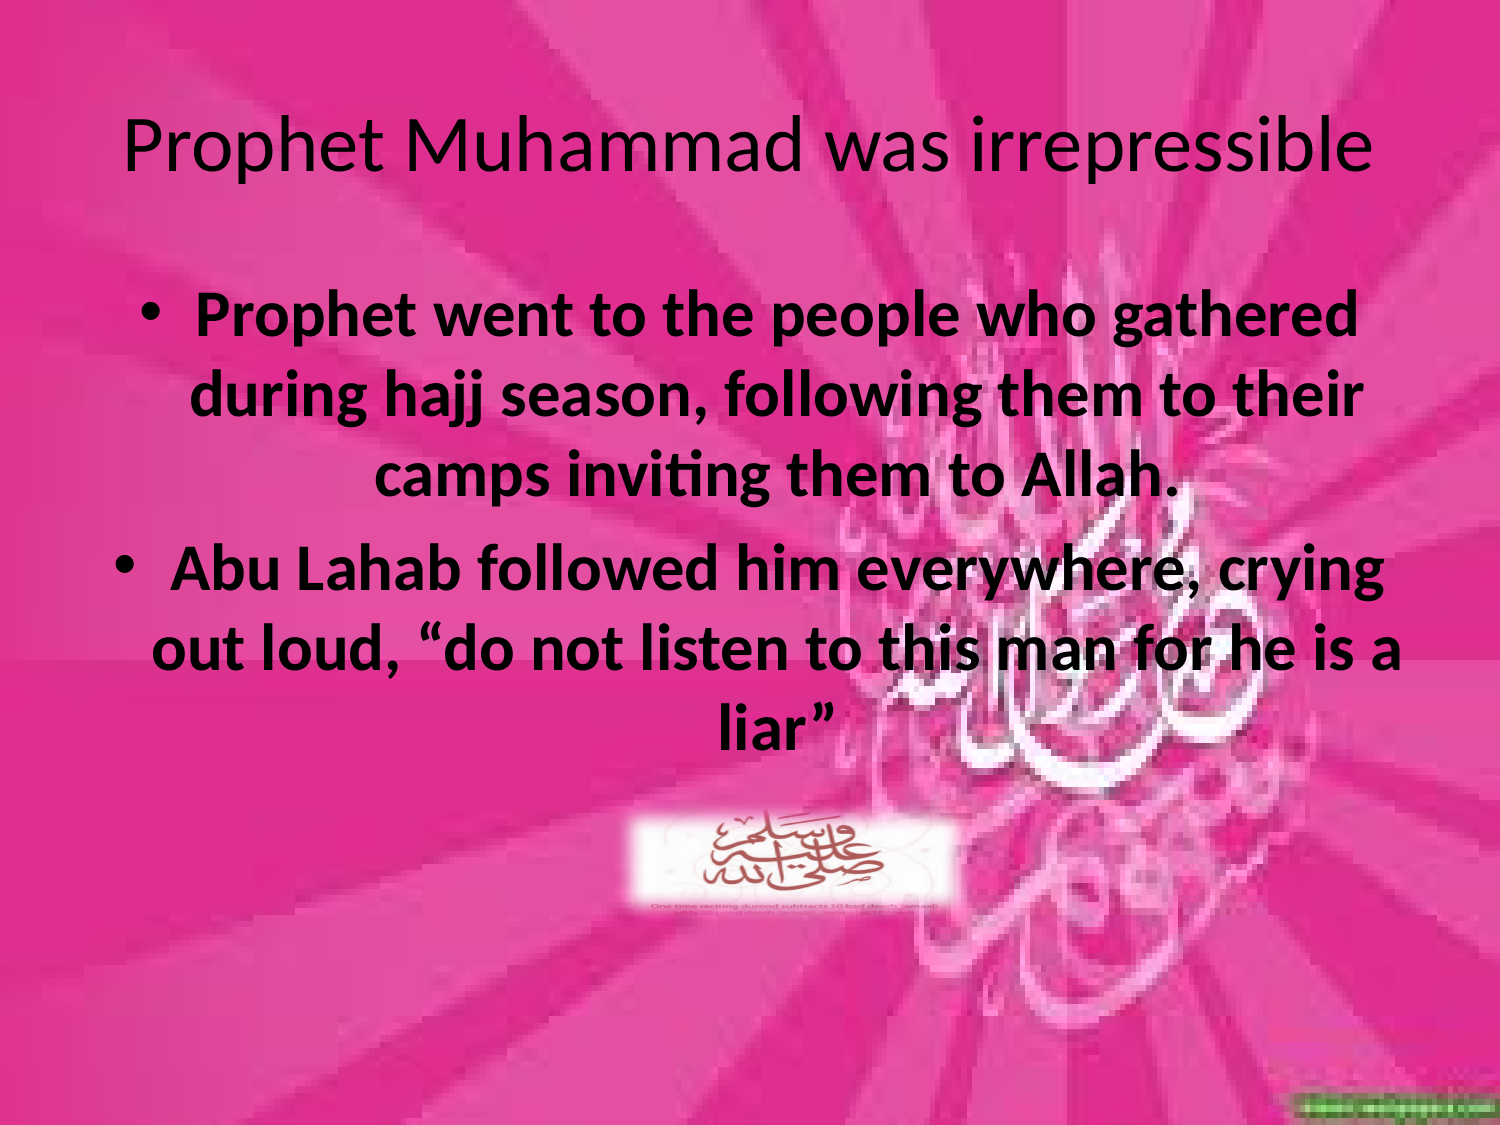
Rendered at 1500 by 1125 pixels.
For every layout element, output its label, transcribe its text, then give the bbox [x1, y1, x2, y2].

title Prophet Muhammad was irrepressible [75, 45, 1425, 233]
list Prophet went to the people who gathered during hajj season, following them to their camps inviting them to Allah. Abu Lahab followed him everywhere, crying out loud, “do not listen to this man for he is a liar” [75, 262, 1425, 1005]
picture [0, 0, 1500, 1125]
